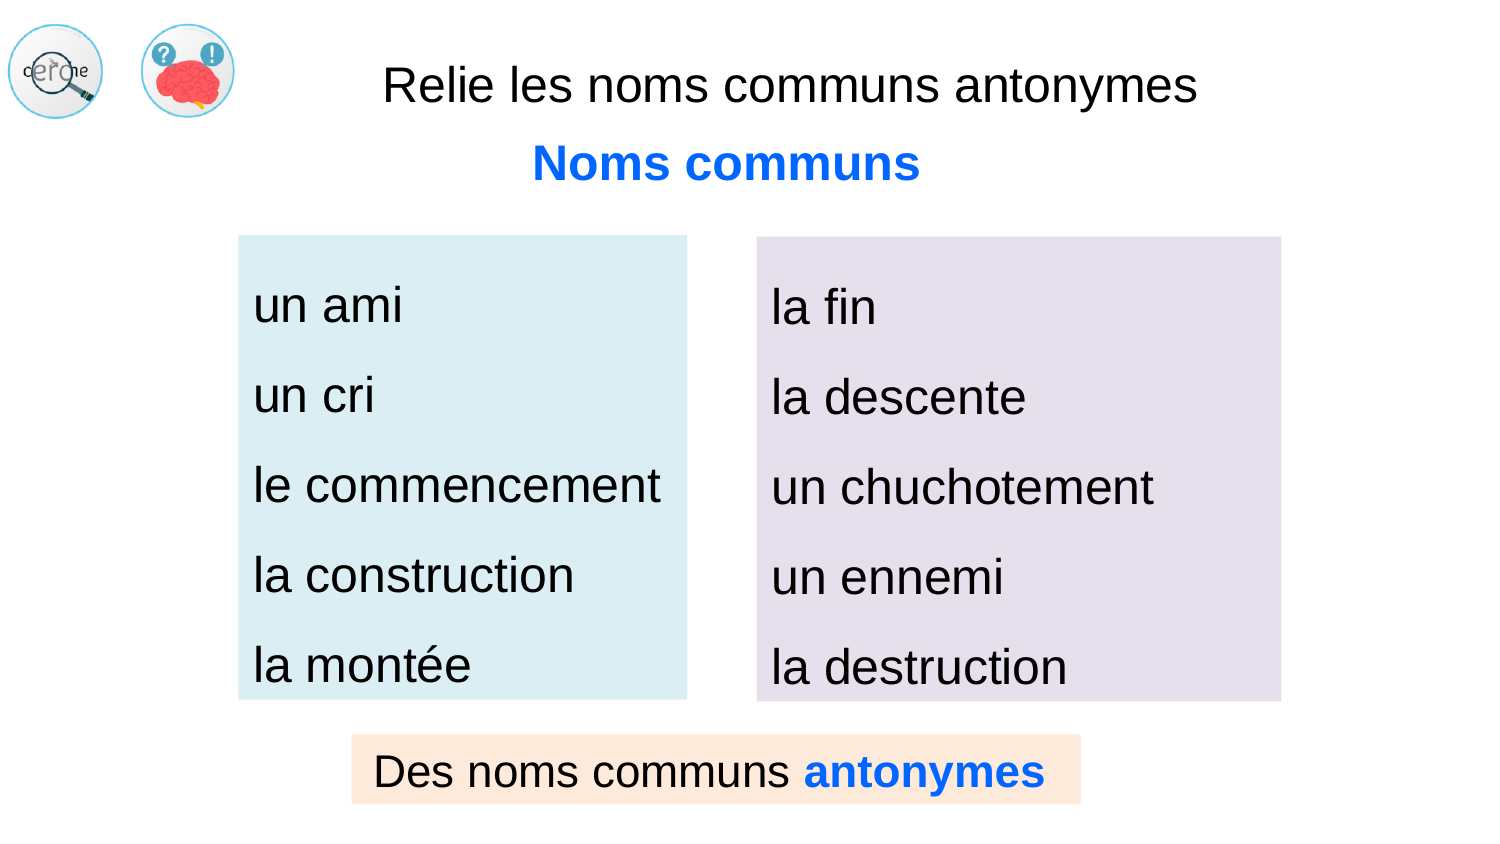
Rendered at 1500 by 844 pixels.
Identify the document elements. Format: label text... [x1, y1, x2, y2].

picture [134, 18, 239, 122]
text_box Des noms communs antonymes [351, 734, 1081, 805]
text_box Noms communs [490, 122, 963, 198]
picture [4, 18, 106, 123]
text_box Relie les noms communs antonymes [246, 45, 1336, 121]
text_box un ami un cri le commencement la construction la montée [238, 235, 688, 700]
text_box la fin la descente un chuchotement un ennemi la destruction [756, 236, 1282, 702]
